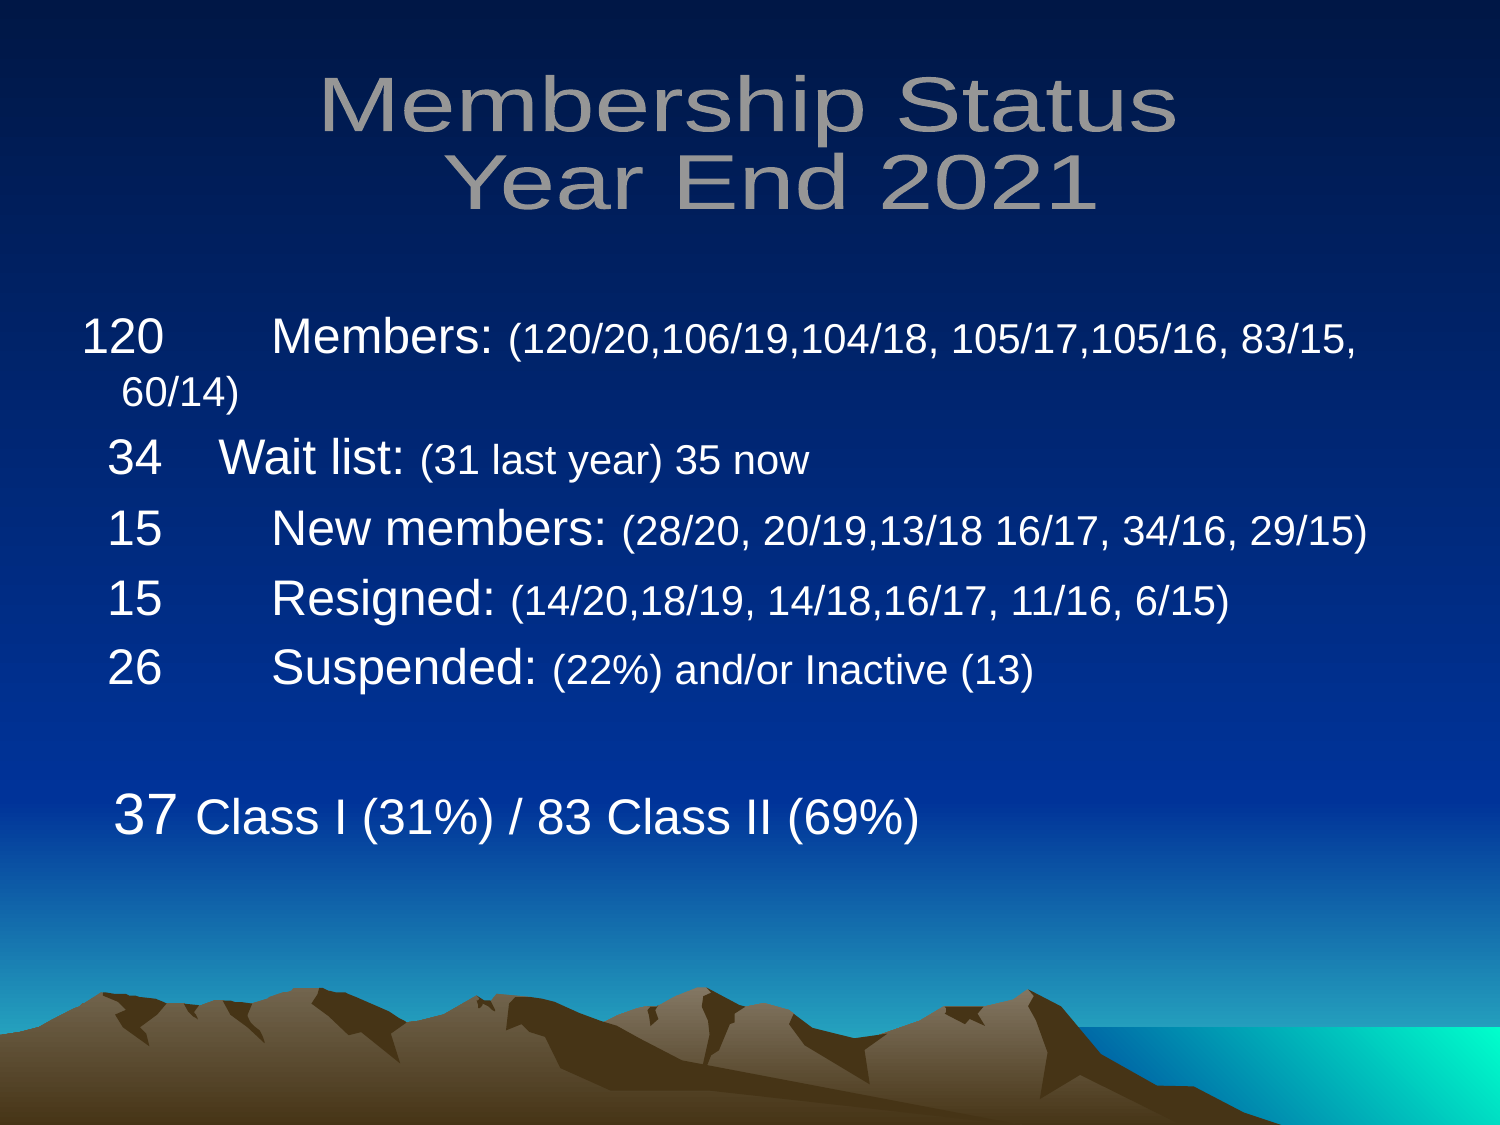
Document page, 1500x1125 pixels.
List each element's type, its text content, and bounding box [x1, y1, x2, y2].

list 120 Members: (120/20,106/19,104/18, 105/17,105/16, 83/15, 60/14) 34 Wait list: (31 last year) 35 now 15 New members: (28/20, 20/19,13/18 16/17, 34/16, 29/15) 15 Resigned: (14/20,18/19, 14/18,16/17, 11/16, 6/15) 26 Suspended: (22%) and/or Inactive (13) 37 Class I (31%) / 83 Class II (69%) [49, 287, 1451, 1031]
